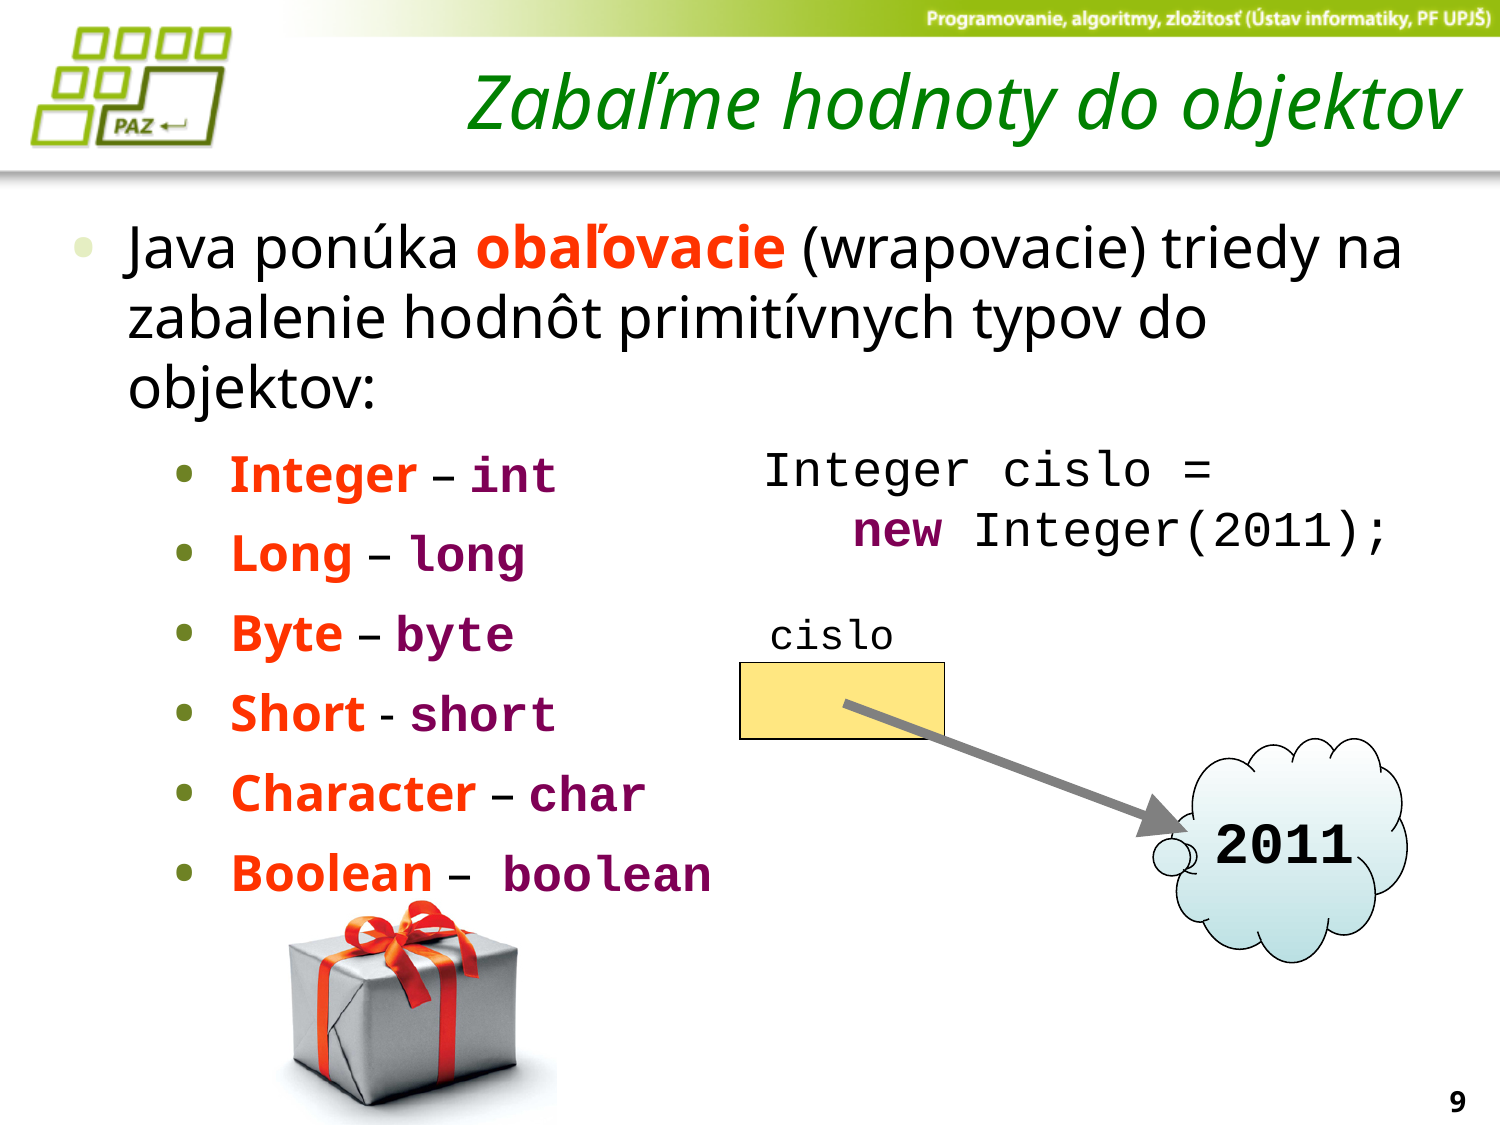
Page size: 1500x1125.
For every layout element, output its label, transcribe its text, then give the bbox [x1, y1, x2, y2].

list Java ponúka obaľovacie (wrapovacie) triedy na zabalenie hodnôt primitívnych typov do objektov: Integer – int Long – long Byte – byte Short - short Character – char Boolean – boolean [53, 202, 1454, 1080]
text_box [739, 662, 945, 739]
picture [0, 0, 1500, 1125]
title Zabaľme hodnoty do objektov [343, 46, 1477, 135]
text_box [843, 702, 1188, 835]
text_box cislo [754, 600, 957, 666]
text_box 2011 [1199, 797, 1376, 883]
text_box [1153, 738, 1408, 963]
text_box Integer cislo = new Integer(2011); [747, 428, 1410, 564]
